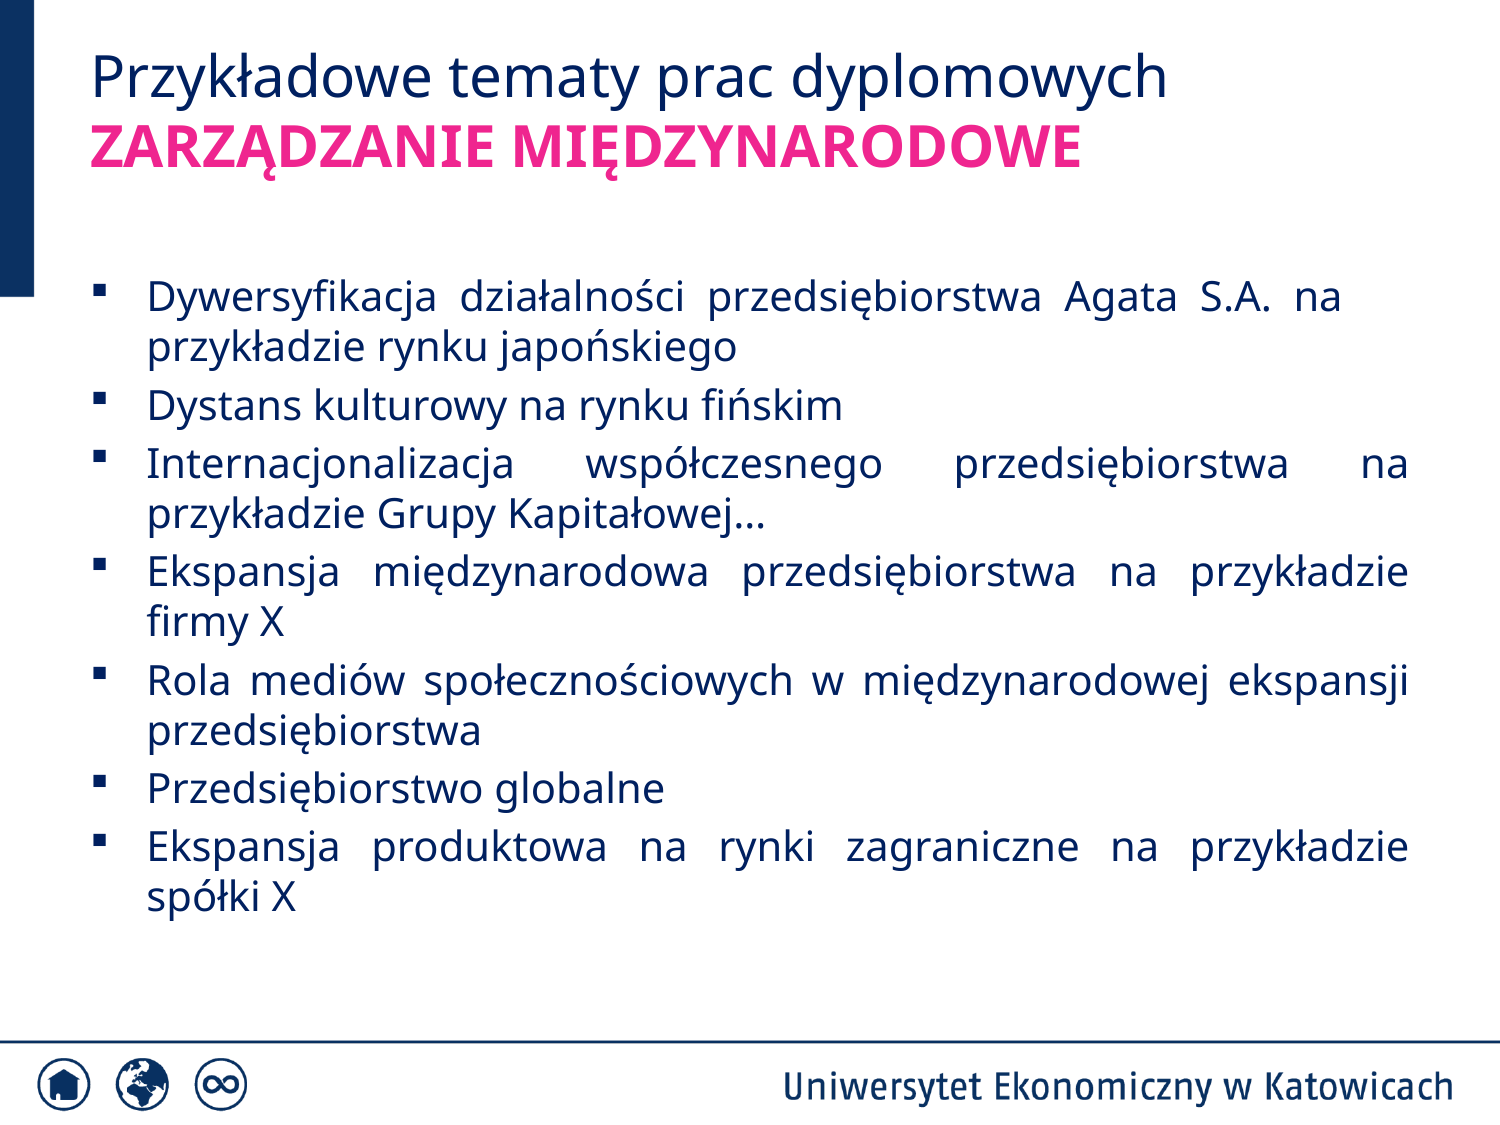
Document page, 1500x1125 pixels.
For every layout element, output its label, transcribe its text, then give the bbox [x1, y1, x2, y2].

picture [0, 0, 1500, 1125]
title Przykładowe tematy prac dyplomowych ZARZĄDZANIE MIĘDZYNARODOWE [74, 44, 1426, 233]
list Dywersyfikacja działalności przedsiębiorstwa Agata S.A. na przykładzie rynku japońskiego Dystans kulturowy na rynku fińskim Internacjonalizacja współczesnego przedsiębiorstwa na przykładzie Grupy Kapitałowej… Ekspansja międzynarodowa przedsiębiorstwa na przykładzie firmy X Rola mediów społecznościowych w międzynarodowej ekspansji przedsiębiorstwa Przedsiębiorstwo globalne Ekspansja produktowa na rynki zagraniczne na przykładzie spółki X [74, 262, 1426, 953]
